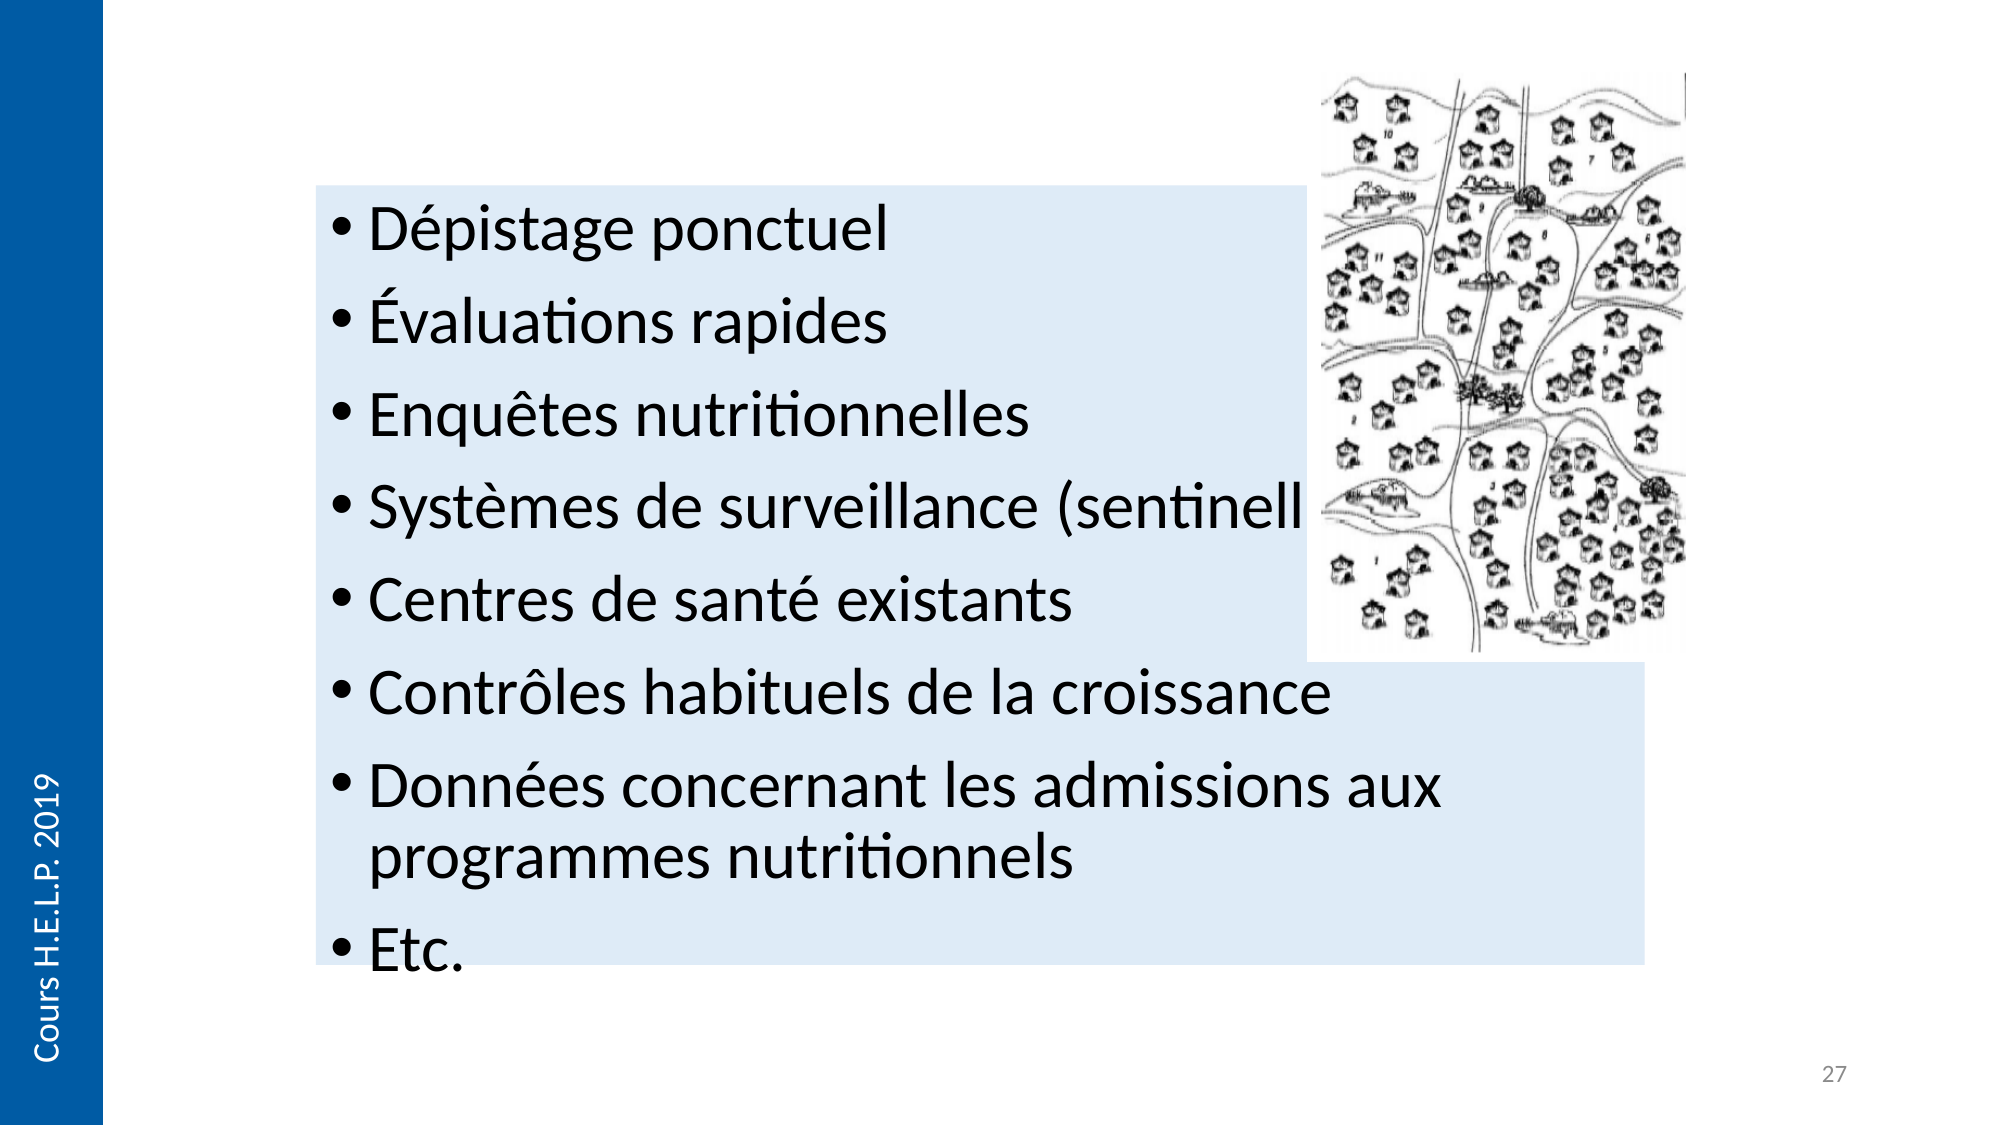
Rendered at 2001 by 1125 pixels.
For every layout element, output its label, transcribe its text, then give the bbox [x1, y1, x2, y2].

text_box [0, 0, 104, 1125]
list Dépistage ponctuel Évaluations rapides Enquêtes nutritionnelles Systèmes de surveillance (sentinelles) Centres de santé existants Contrôles habituels de la croissance Données concernant les admissions aux programmes nutritionnels Etc. [315, 185, 1645, 965]
text_box Cours H.E.L.P. 2019 [13, 756, 90, 1079]
picture [1307, 66, 1712, 662]
slide_number 27 [1412, 1042, 1863, 1103]
